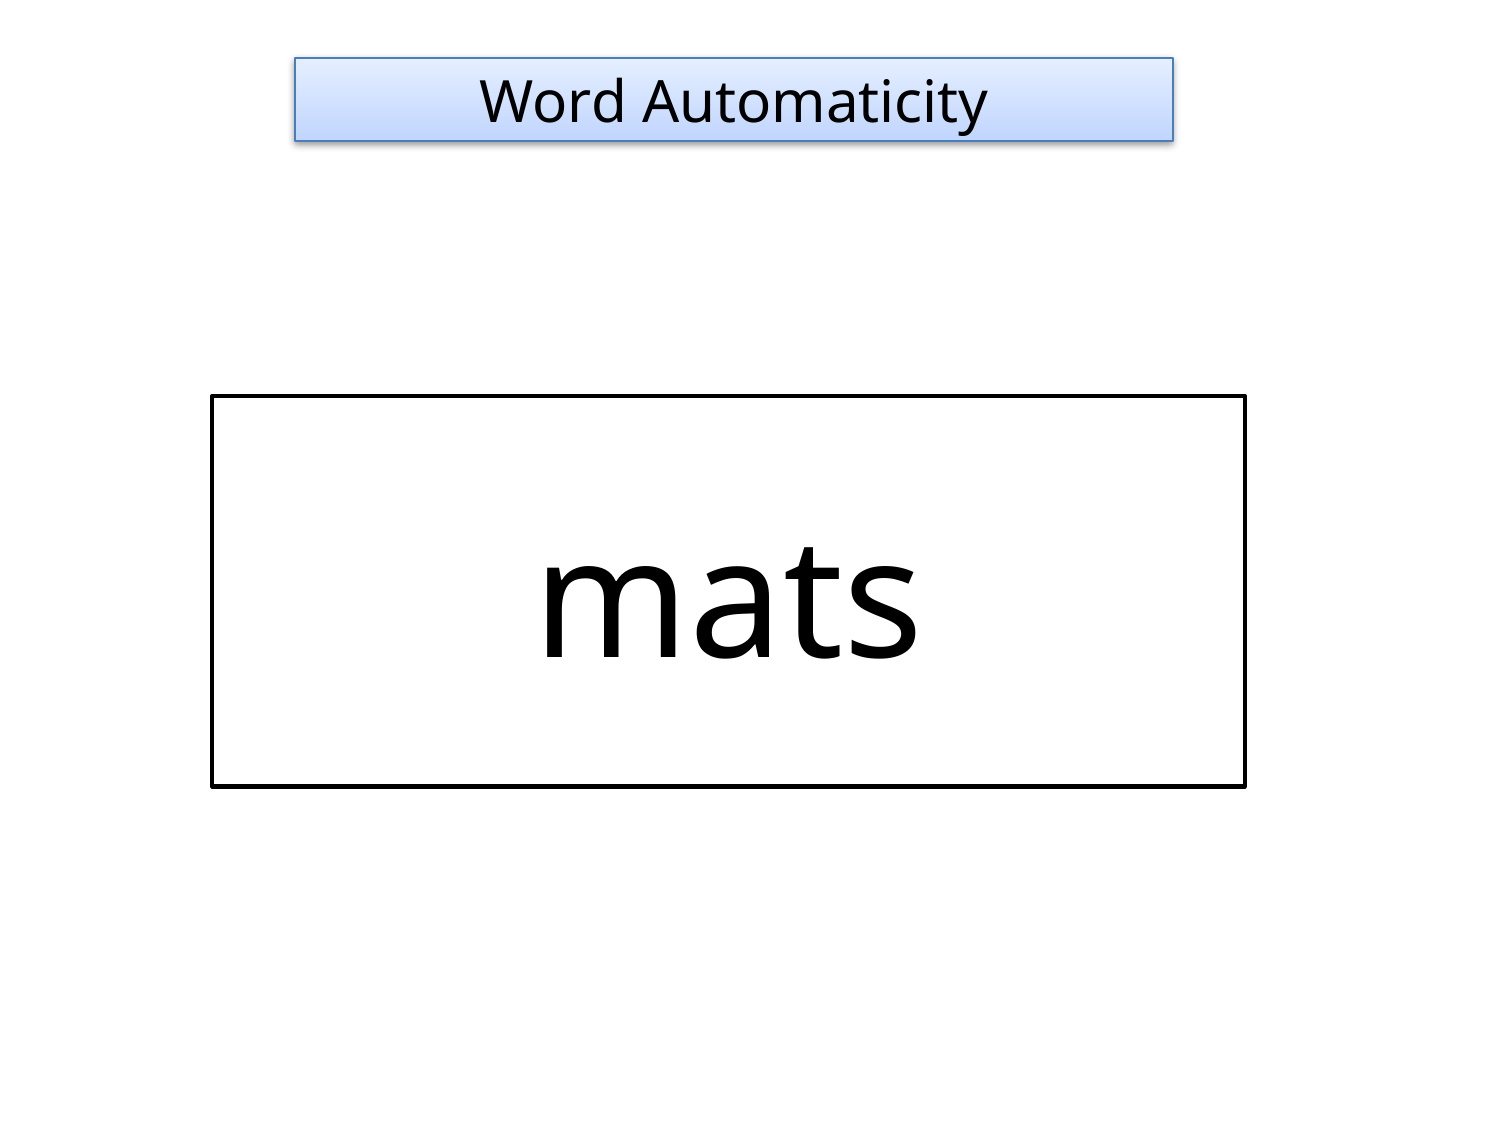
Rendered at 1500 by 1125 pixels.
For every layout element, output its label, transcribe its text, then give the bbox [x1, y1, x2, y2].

text_box mats [210, 394, 1247, 789]
text_box Word Automaticity [294, 57, 1174, 142]
